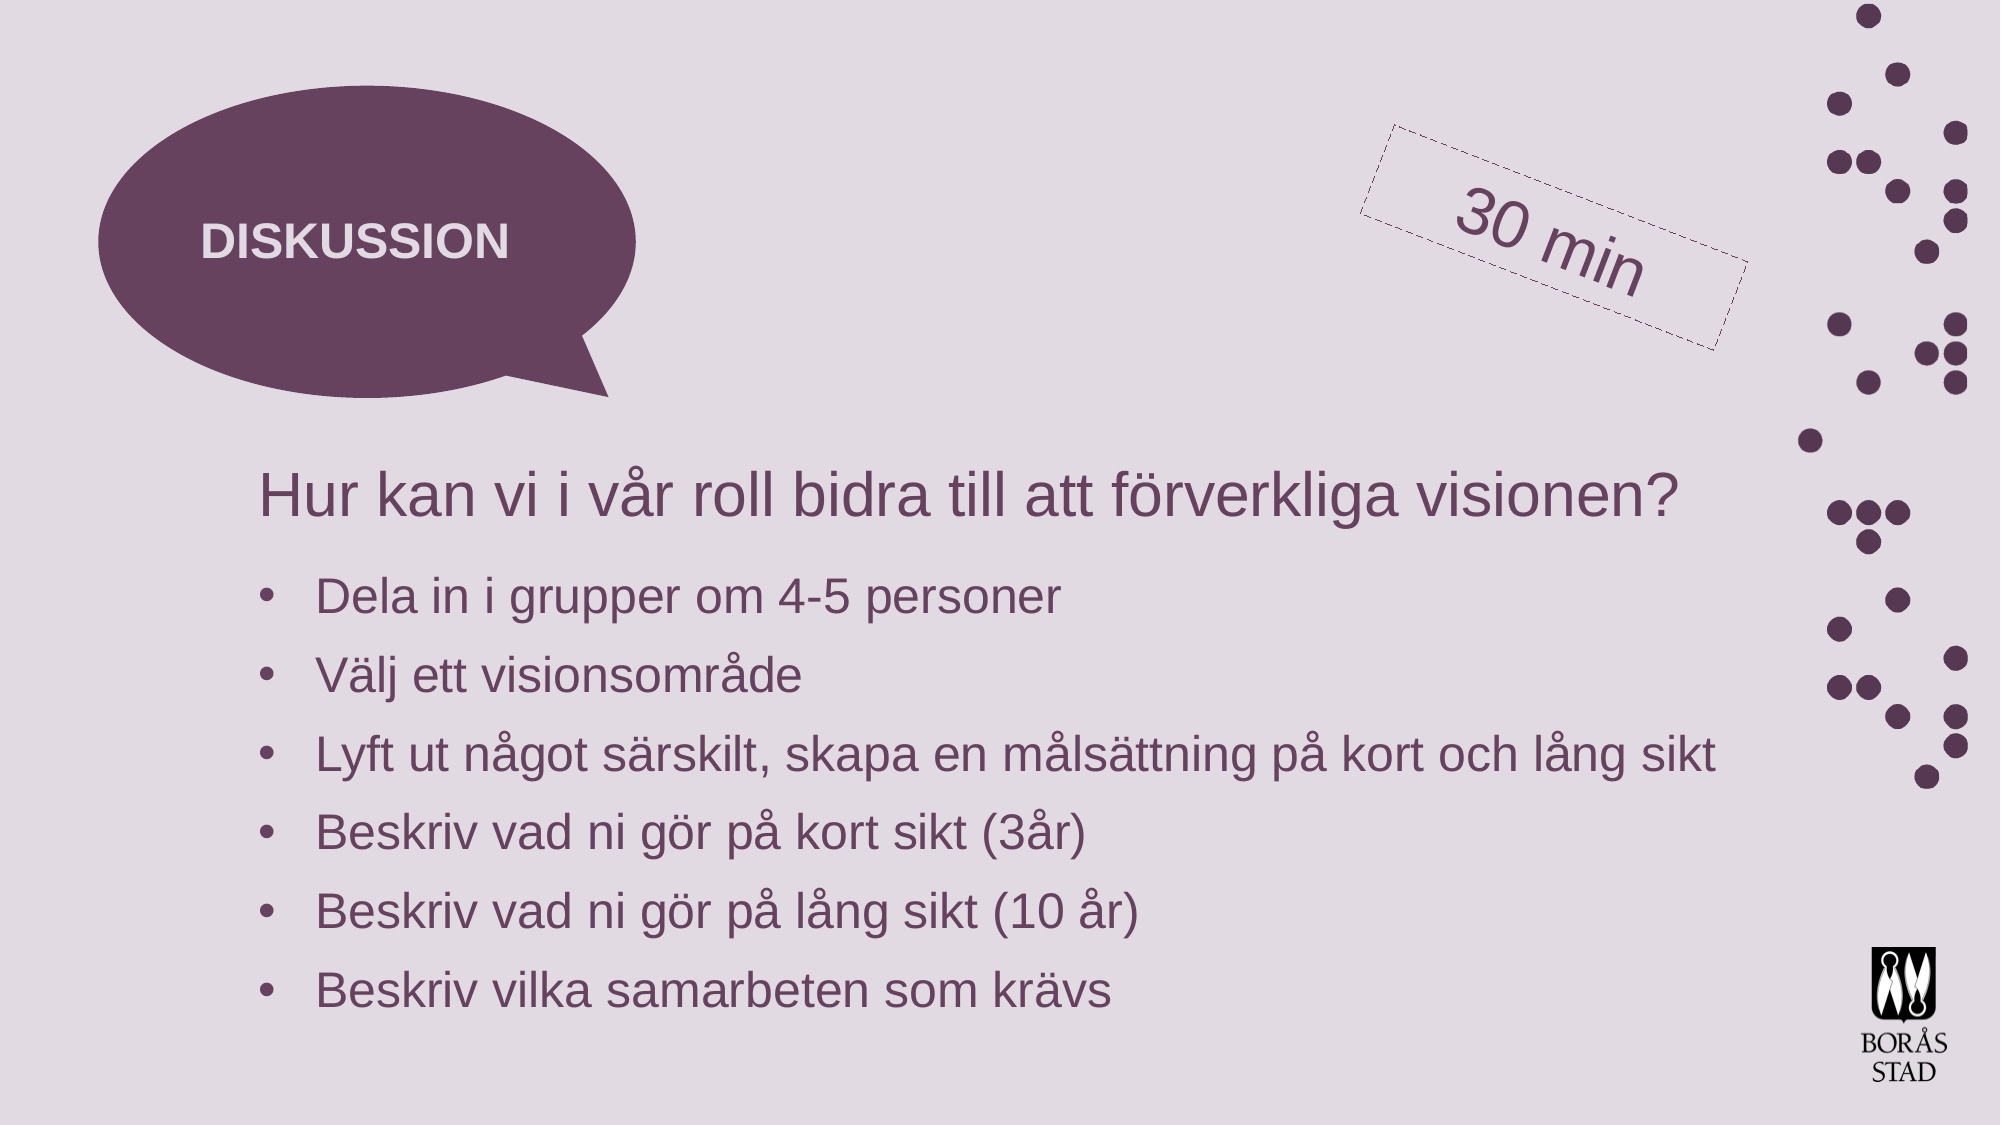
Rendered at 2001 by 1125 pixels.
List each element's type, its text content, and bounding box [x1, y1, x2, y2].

text_box DISKUSSION [185, 133, 550, 352]
text_box Hur kan vi i vår roll bidra till att förverkliga visionen? [243, 446, 1811, 536]
picture [1861, 947, 1947, 1082]
text_box 30 min [1360, 124, 1748, 351]
picture [1827, 1, 1968, 264]
list Dela in i grupper om 4-5 personer Välj ett visionsområde Lyft ut något särskilt, skapa en målsättning på kort och lång sikt Beskriv vad ni gör på kort sikt (3år) Beskriv vad ni gör på lång sikt (10 år) Beskriv vilka samarbeten som krävs [243, 562, 1748, 1060]
text_box [97, 84, 637, 400]
picture [1795, 313, 1967, 452]
picture [1827, 500, 1968, 789]
